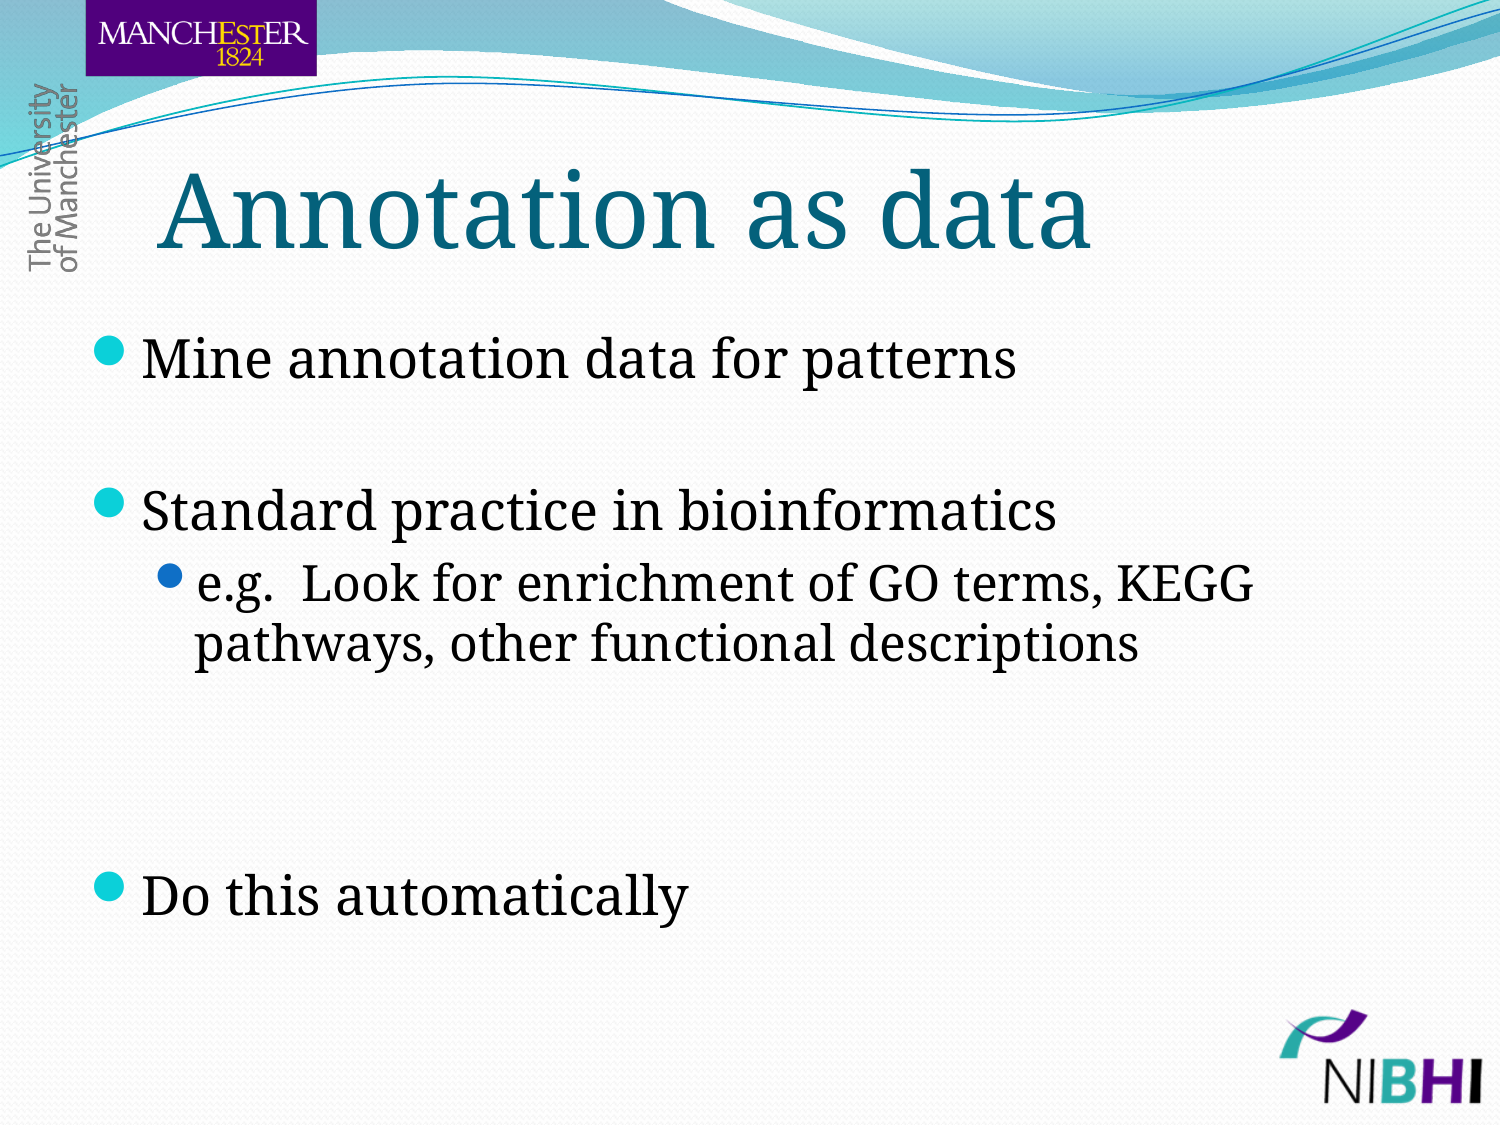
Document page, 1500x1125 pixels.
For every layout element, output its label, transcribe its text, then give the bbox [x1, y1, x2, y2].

picture [1277, 1007, 1490, 1125]
picture [0, 0, 317, 272]
title Annotation as data [157, 82, 1161, 270]
list Mine annotation data for patterns Standard practice in bioinformatics e.g. Look for enrichment of GO terms, KEGG pathways, other functional descriptions Do this automatically [75, 317, 1425, 1038]
